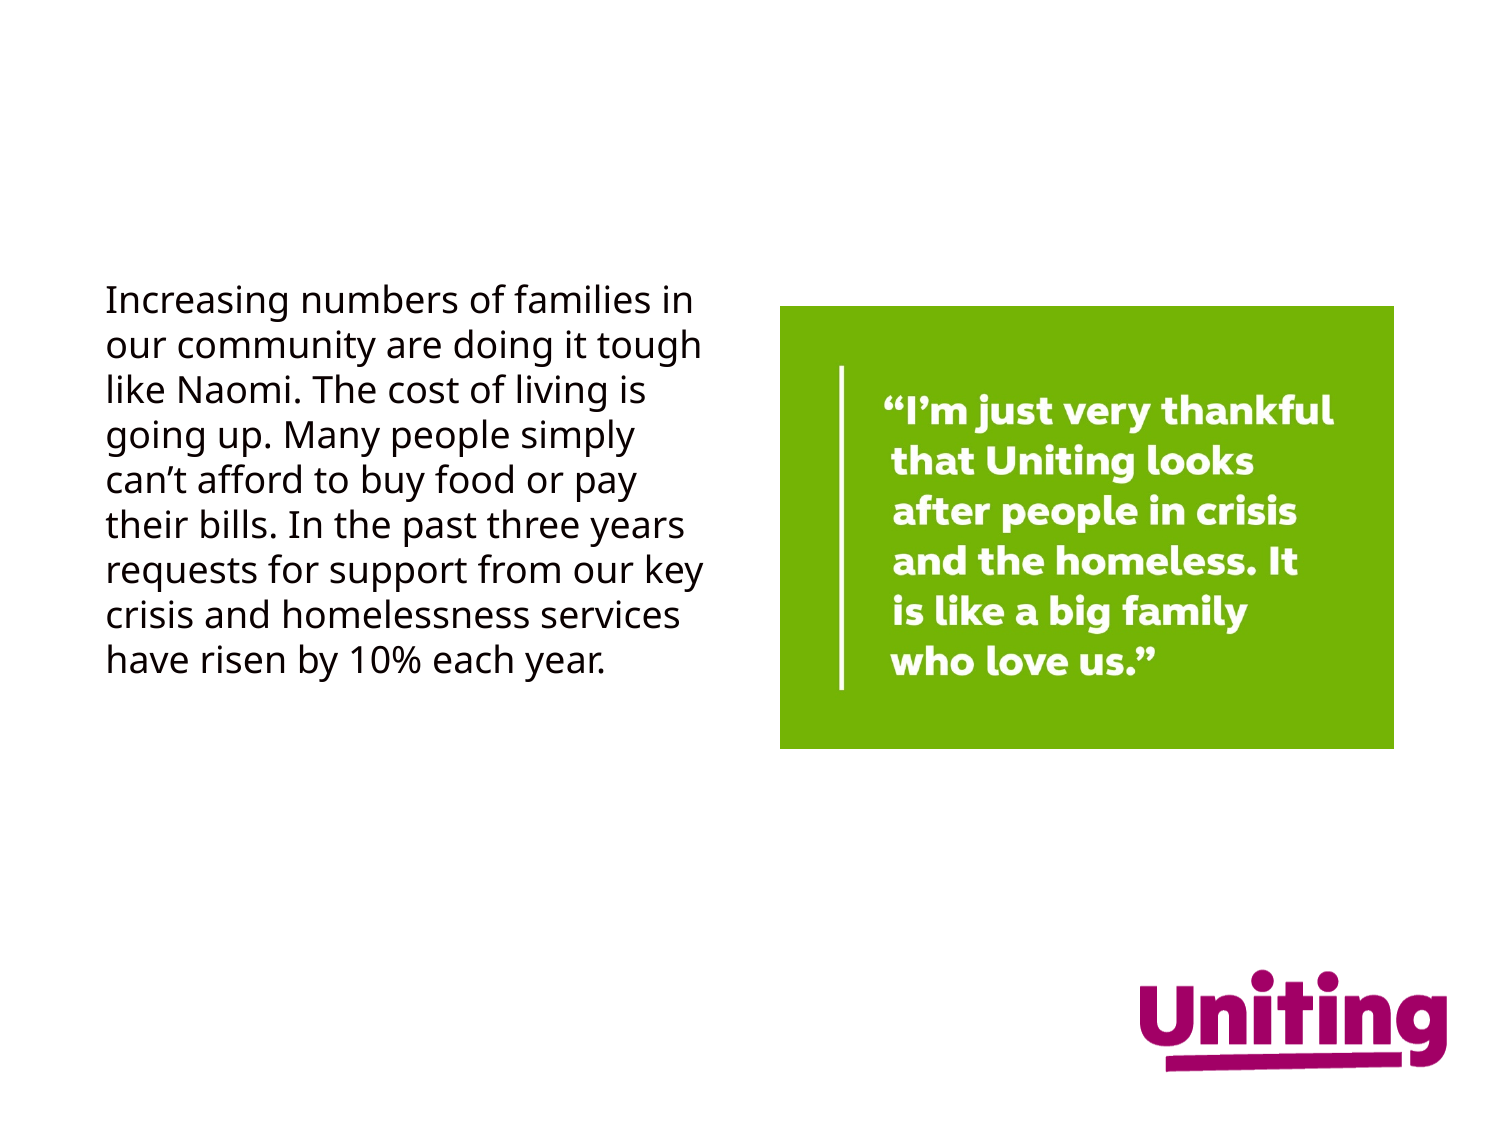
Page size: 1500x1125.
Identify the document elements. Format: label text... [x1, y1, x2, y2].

picture [1101, 917, 1500, 1125]
text_box Increasing numbers of families in our community are doing it tough like Naomi. The cost of living is going up. Many people simply can’t afford to buy food or pay their bills. In the past three years requests for support from our key crisis and homelessness services have risen by 10% each year. [105, 275, 725, 807]
picture [779, 306, 1395, 749]
